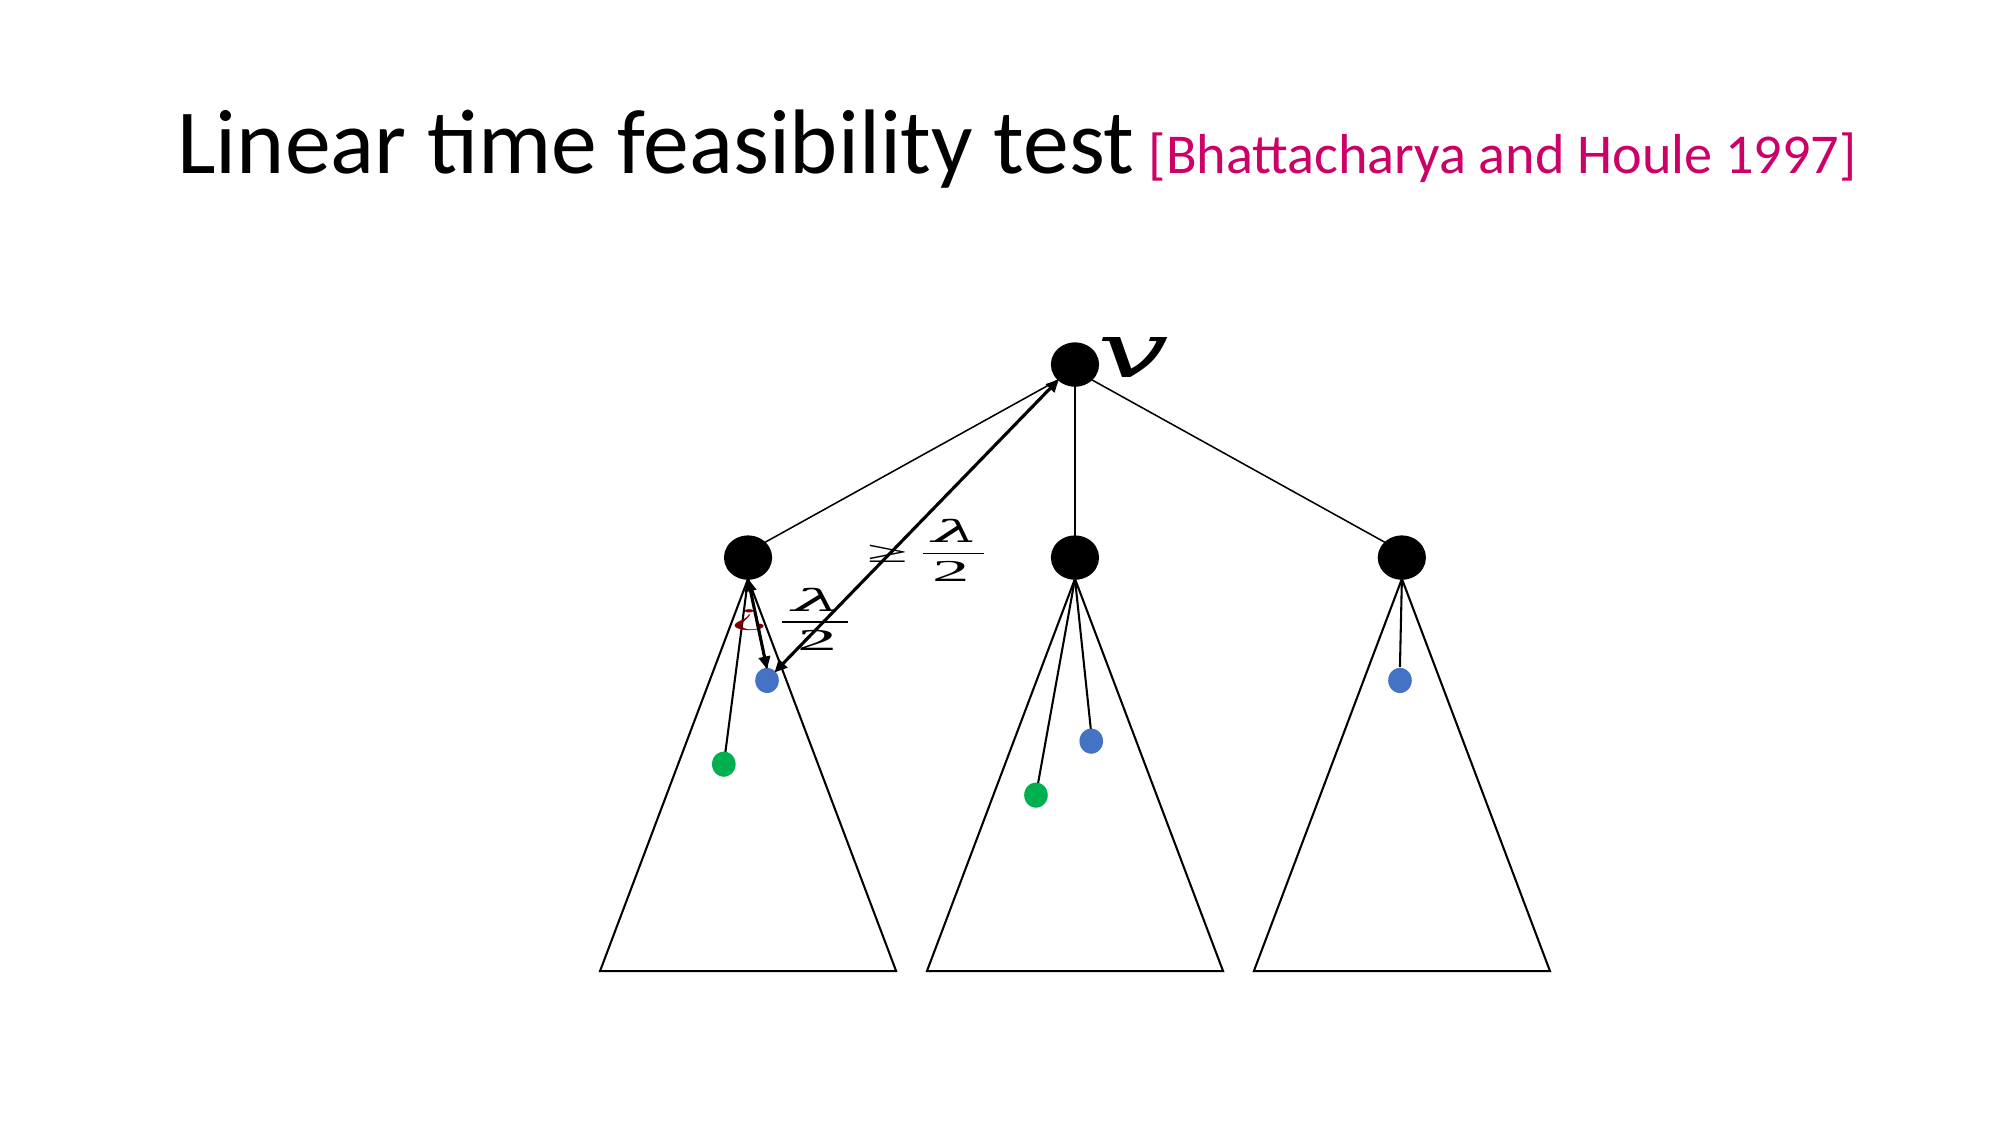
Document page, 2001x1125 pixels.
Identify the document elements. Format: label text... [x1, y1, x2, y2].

text_box [1388, 667, 1412, 694]
text_box [723, 535, 773, 578]
text_box [925, 618, 1225, 973]
text_box [598, 639, 898, 973]
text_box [1035, 578, 1075, 796]
text_box [711, 751, 736, 777]
text_box Linear time feasibility test [Bhattacharya and Houle 1997] [162, 84, 1888, 303]
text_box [748, 578, 767, 669]
text_box [1059, 535, 1100, 578]
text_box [774, 379, 1059, 673]
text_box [724, 578, 749, 760]
text_box [1024, 782, 1048, 808]
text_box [1074, 578, 1091, 730]
text_box [1377, 535, 1426, 580]
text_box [1091, 379, 1386, 543]
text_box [764, 379, 774, 543]
text_box [1252, 575, 1552, 973]
text_box [1079, 728, 1104, 754]
text_box [1050, 342, 1100, 387]
text_box [767, 626, 774, 669]
text_box [755, 668, 779, 694]
